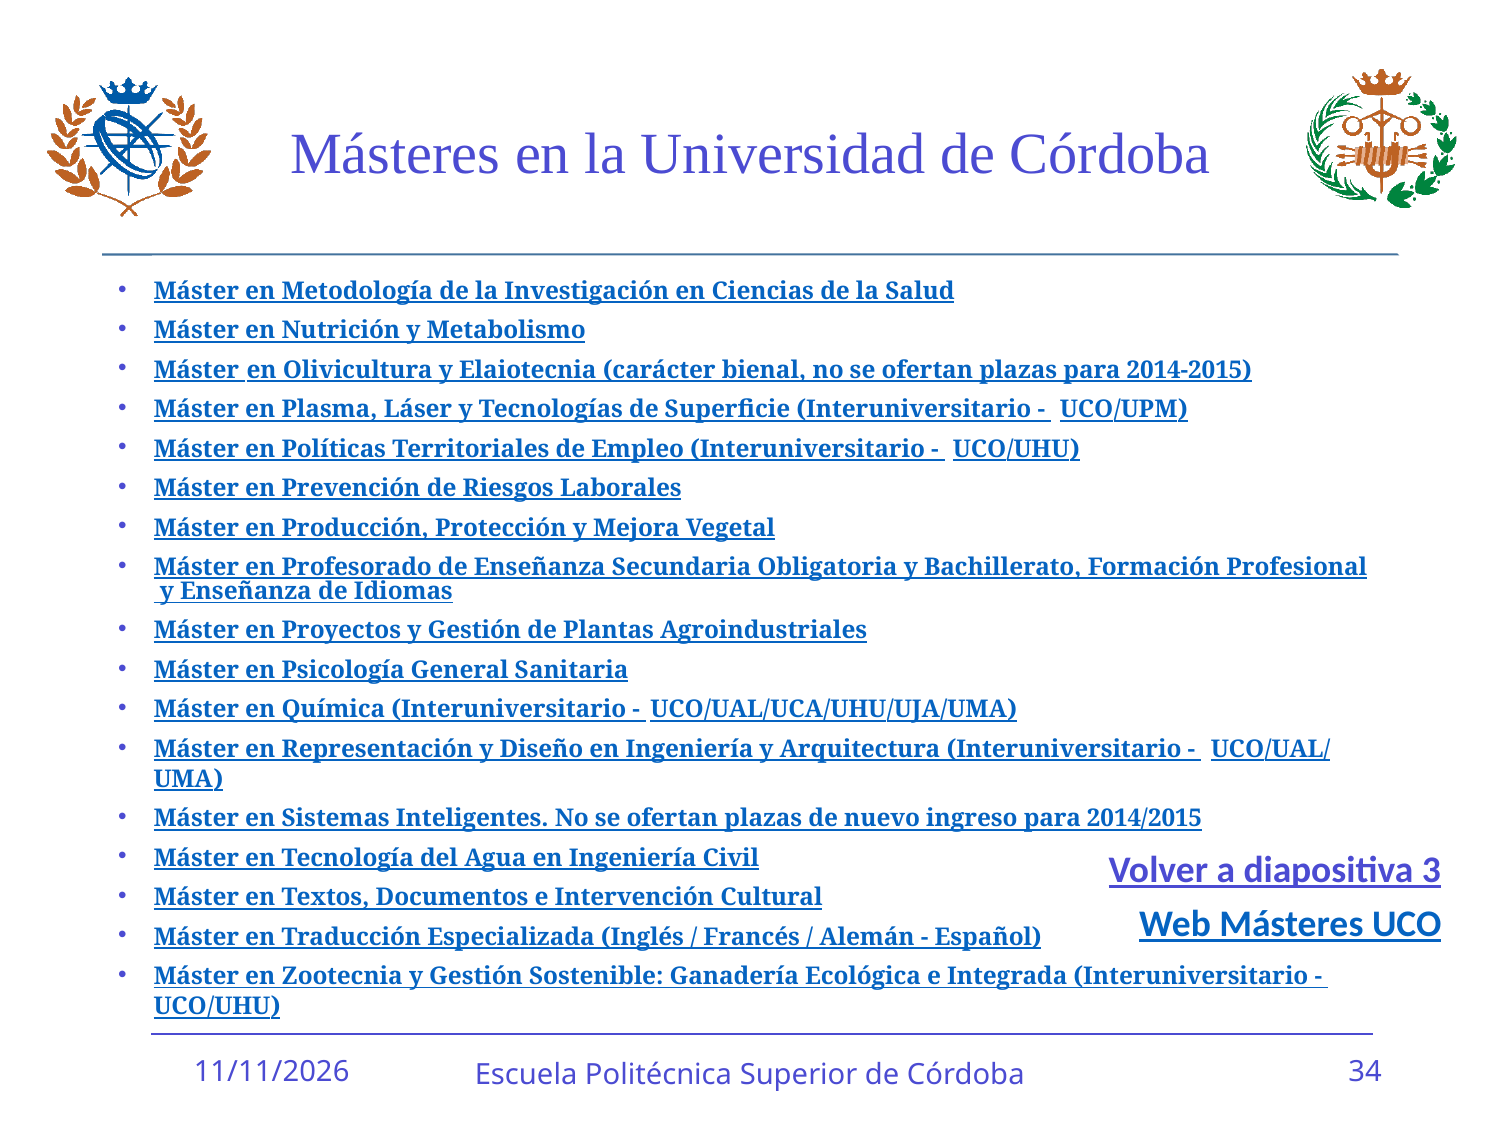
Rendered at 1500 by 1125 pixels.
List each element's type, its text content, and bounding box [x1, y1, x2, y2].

slide_number 34 [1059, 1042, 1397, 1103]
text_box Web Másteres UCO [1080, 892, 1457, 952]
picture [1305, 67, 1457, 209]
text_box Volver a diapositiva 3 [1080, 837, 1457, 892]
list Máster en Metodología de la Investigación en Ciencias de la Salud Máster en Nutrición y Metabolismo Máster en Olivicultura y Elaiotecnia (carácter bienal, no se ofertan plazas para 2014-2015) Máster en Plasma, Láser y Tecnologías de Superficie (Interuniversitario - UCO/UPM) Máster en Políticas Territoriales de Empleo (Interuniversitario - UCO/UHU) Máster en Prevención de Riesgos Laborales Máster en Producción, Protección y Mejora Vegetal Máster en Profesorado de Enseñanza Secundaria Obligatoria y Bachillerato, Formación Profesional y Enseñanza de Idiomas Máster en Proyectos y Gestión de Plantas Agroindustriales Máster en Psicología General Sanitaria Máster en Química (Interuniversitario - UCO/UAL/UCA/UHU/UJA/UMA) Máster en Representación y Diseño en Ingeniería y Arquitectura (Interuniversitario - UCO/UAL/UMA) Máster en Sistemas Inteligentes. No se ofertan plazas de nuevo ingreso para 2014/2015 Máster en Tecnología del Agua en Ingeniería Civil Máster en Textos, Documentos e Intervención Cultural Máster en Traducción Especializada (Inglés / Francés / Alemán - Español) Máster en Zootecnia y Gestión Sostenible: Ganadería Ecológica e Integrada (Interuniversitario - UCO/UHU) [103, 267, 1397, 1014]
footer Escuela Politécnica Superior de Córdoba [440, 1042, 1059, 1103]
title Másteres en la Universidad de Córdoba [207, 59, 1294, 251]
picture [44, 75, 207, 218]
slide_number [103, 1042, 440, 1103]
